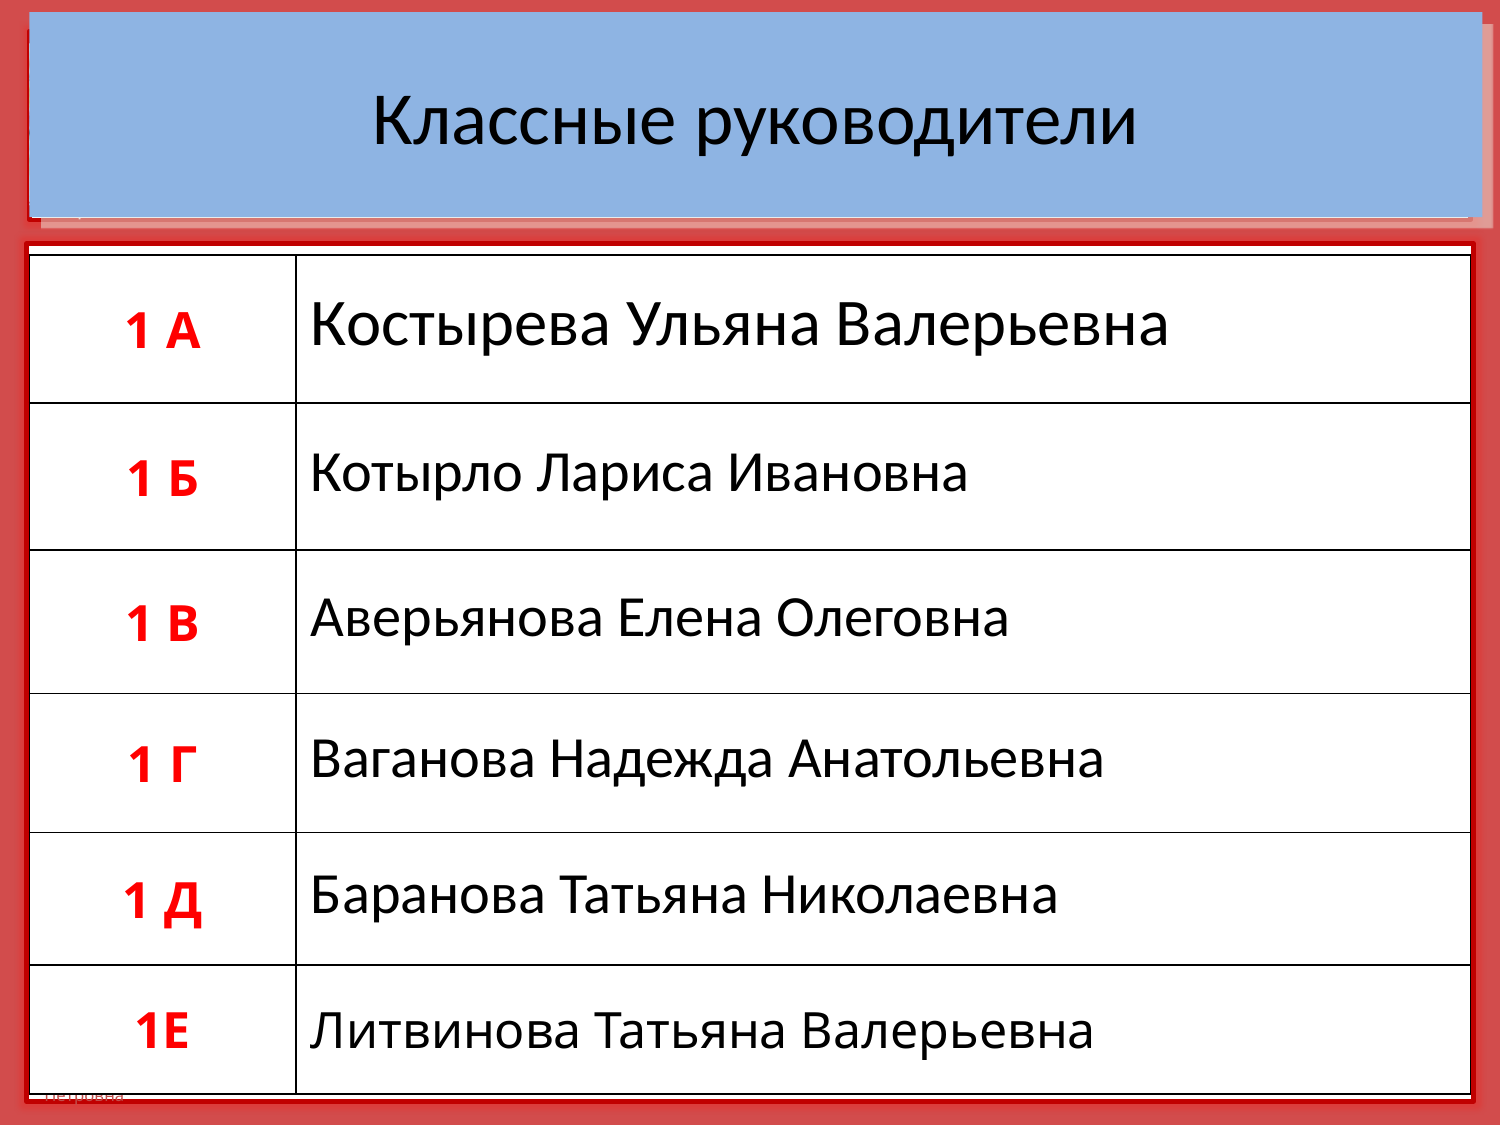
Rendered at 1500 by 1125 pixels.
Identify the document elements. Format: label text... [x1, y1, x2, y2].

table_cell Котырло Лариса Ивановна [297, 404, 1470, 549]
table_cell 1 В [30, 551, 295, 693]
table_cell Литвинова Татьяна Валерьевна [297, 966, 1470, 1093]
table_cell Ваганова Надежда Анатольевна [297, 694, 1470, 832]
table_cell 1 Б [30, 404, 295, 549]
table_cell 1 Д [30, 833, 295, 964]
table_header Костырева Ульяна Валерьевна [297, 256, 1470, 402]
table_cell 1Е [30, 966, 295, 1093]
table_cell Баранова Татьяна Николаевна [297, 833, 1470, 964]
text_box Классные руководители [29, 12, 1483, 218]
table_cell Аверьянова Елена Олеговна [297, 551, 1470, 693]
table_cell 1 Г [30, 694, 295, 832]
table_header 1 А [30, 256, 295, 402]
